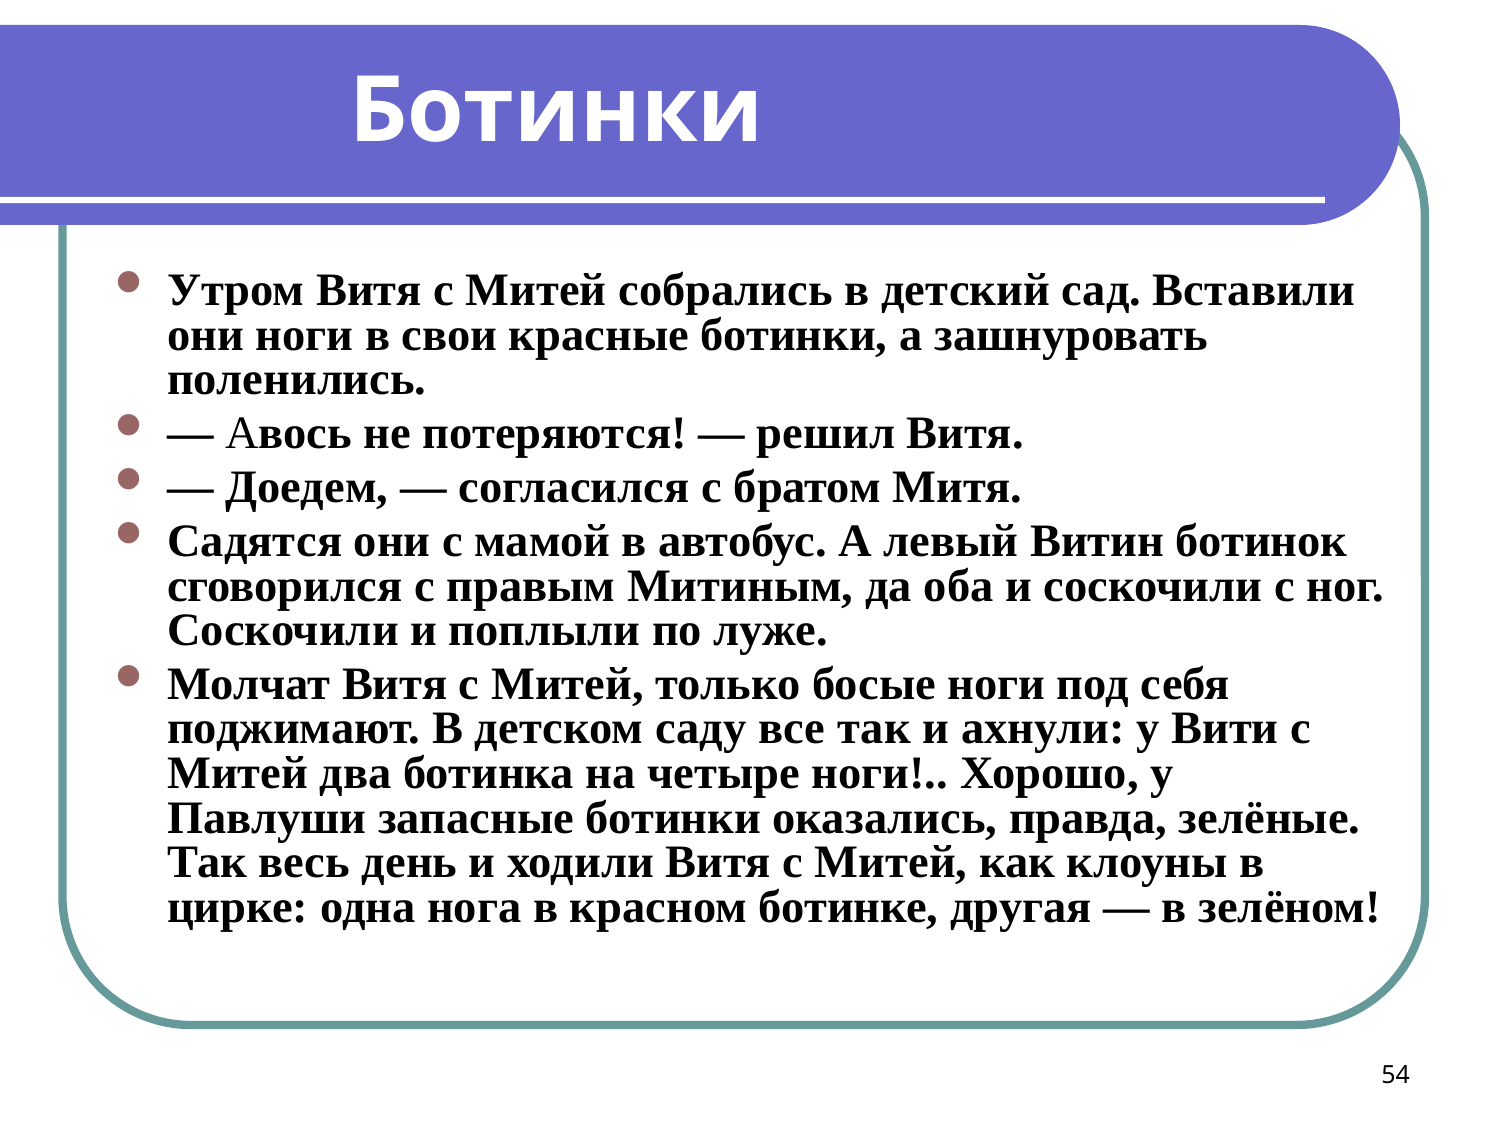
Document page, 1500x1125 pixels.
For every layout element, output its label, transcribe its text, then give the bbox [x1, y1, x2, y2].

list Утром Витя с Митей собрались в детский сад. Вставили они ноги в свои красные ботинки, а зашнуровать поленились. — Авось не потеряются! — решил Витя. — Доедем, — согласился с братом Митя. Садятся они с мамой в автобус. А левый Витин ботинок сговорился с правым Митиным, да оба и соскочили с ног. Соскочили и поплыли по луже. Молчат Витя с Митей, только босые ноги под себя поджимают. В детском саду все так и ахнули: у Вити с Митей два ботинка на четыре ноги!.. Хорошо, у Павлуши запасные ботинки оказались, правда, зелёные. Так весь день и ходили Витя с Митей, как клоуны в цирке: одна нога в красном ботинке, другая — в зелёном! [99, 262, 1401, 988]
text_box Ботинки [334, 42, 779, 168]
slide_number 54 [1074, 1024, 1426, 1101]
